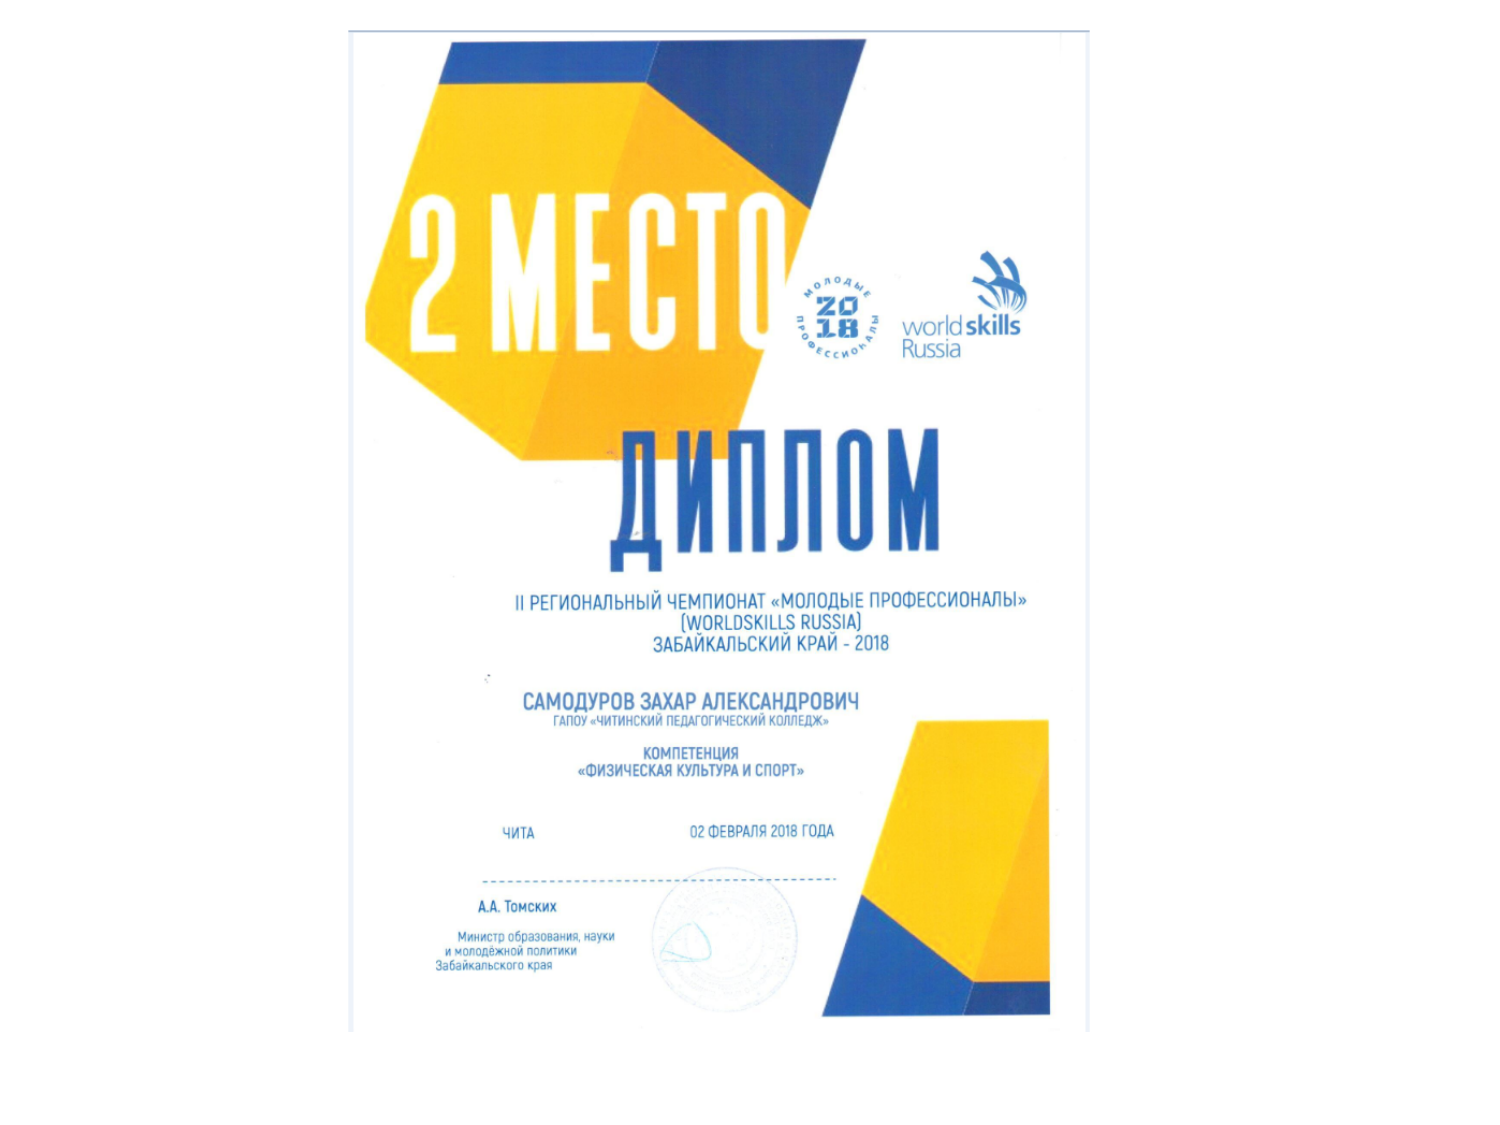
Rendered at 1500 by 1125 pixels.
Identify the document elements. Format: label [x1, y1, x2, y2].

picture [348, 30, 1090, 1033]
